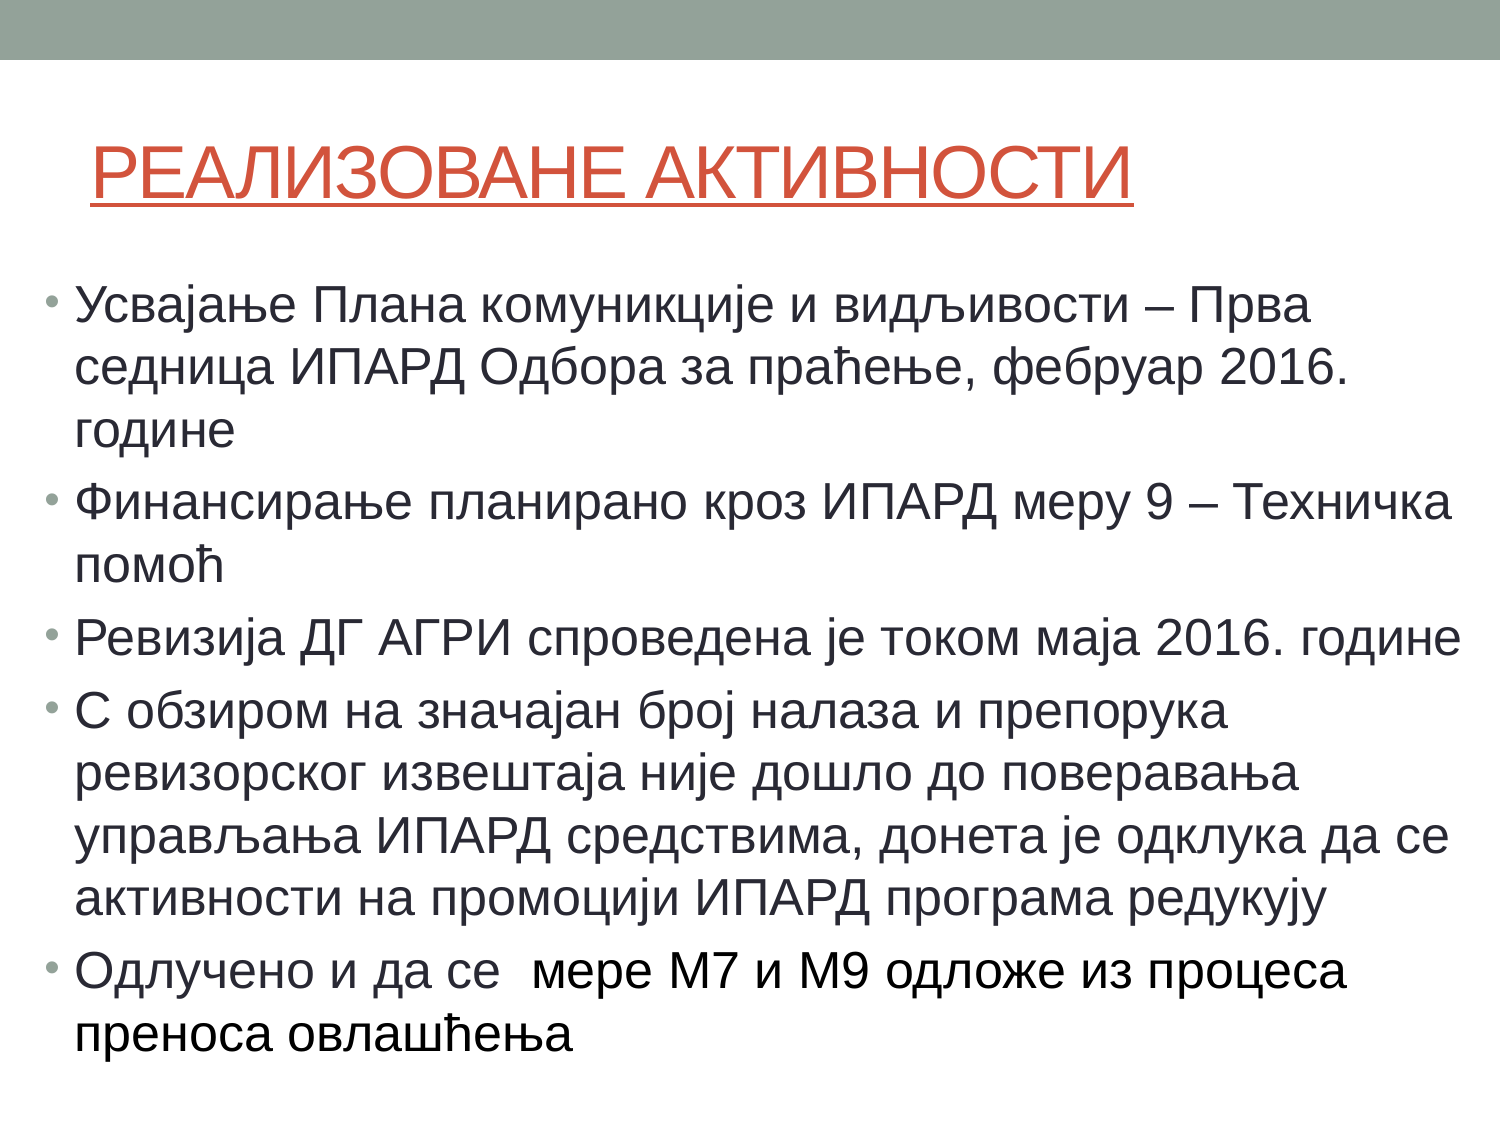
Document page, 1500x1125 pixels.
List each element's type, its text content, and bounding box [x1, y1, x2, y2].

title РЕАЛИЗОВАНЕ АКТИВНОСТИ [75, 87, 1425, 250]
list Усвајање Плана комуникције и видљивости – Прва седница ИПАРД Одбора за праћење, фебруар 2016. године Финансирање планирано кроз ИПАРД меру 9 – Техничка помоћ Ревизија ДГ АГРИ спроведена је током маја 2016. године С обзиром на значајан број налаза и препорука ревизорског извештаја није дошло до поверавања управљања ИПАРД средствима, донета је одклука да се активности на промоцији ИПАРД програма редукују Oдлучено и да се мере М7 и М9 одложе из процеса преноса овлашћења [29, 262, 1500, 1094]
